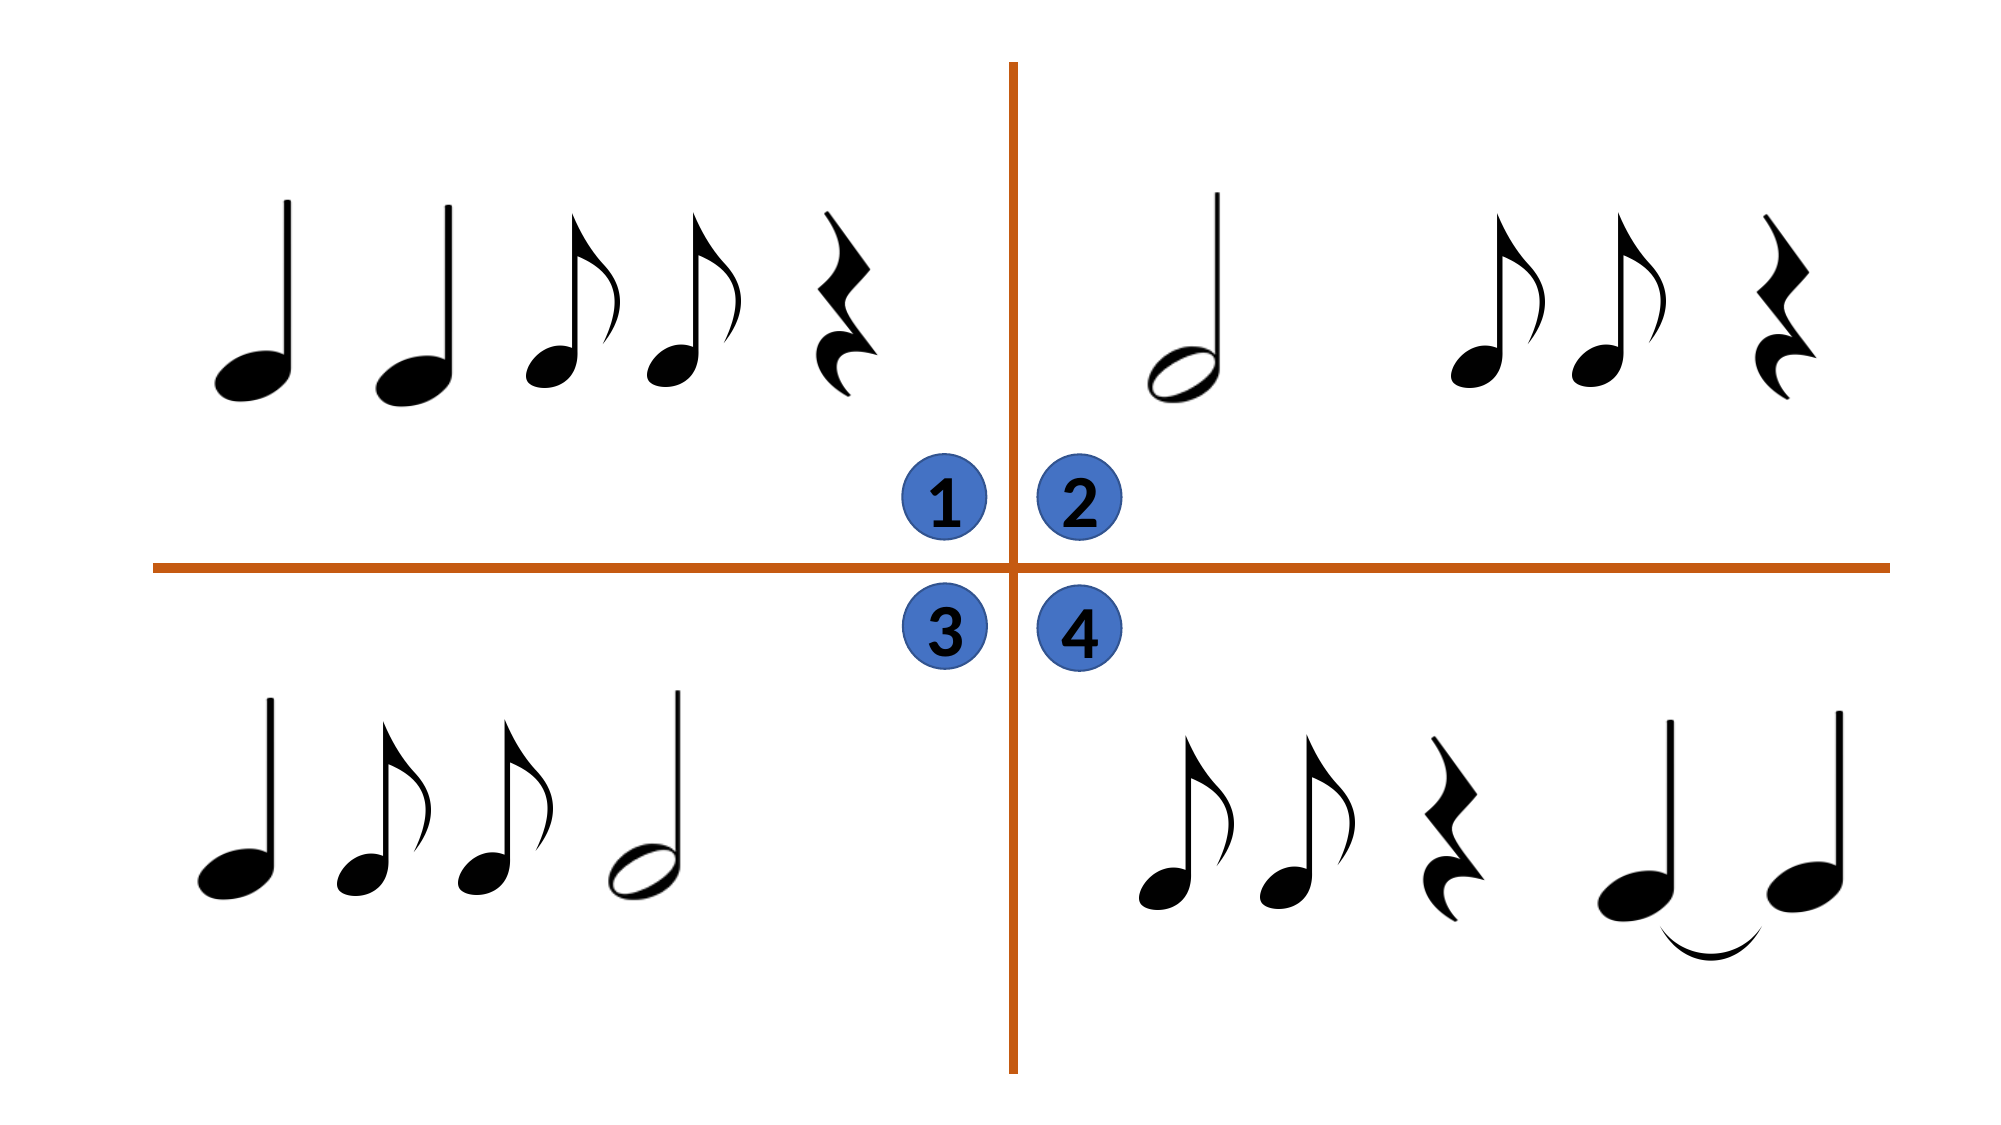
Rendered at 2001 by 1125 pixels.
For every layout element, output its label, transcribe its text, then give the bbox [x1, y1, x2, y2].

picture [130, 191, 620, 416]
text_box [1036, 469, 1046, 525]
text_box [901, 469, 911, 525]
picture [1572, 212, 1666, 387]
picture [1682, 203, 1890, 411]
picture [113, 689, 431, 909]
picture [647, 212, 741, 387]
picture [1139, 735, 1234, 910]
text_box 2 [1046, 445, 1090, 550]
text_box 3 [911, 574, 956, 679]
text_box [955, 454, 988, 540]
picture [742, 200, 951, 408]
picture [1451, 213, 1545, 388]
picture [999, 191, 1391, 408]
text_box [956, 583, 988, 669]
picture [458, 689, 851, 905]
text_box [901, 599, 911, 654]
picture [1260, 702, 1955, 963]
text_box 4 [1046, 576, 1090, 681]
text_box 1 [911, 444, 955, 550]
text_box [1090, 454, 1123, 540]
text_box [1090, 585, 1123, 671]
text_box [1036, 600, 1046, 656]
